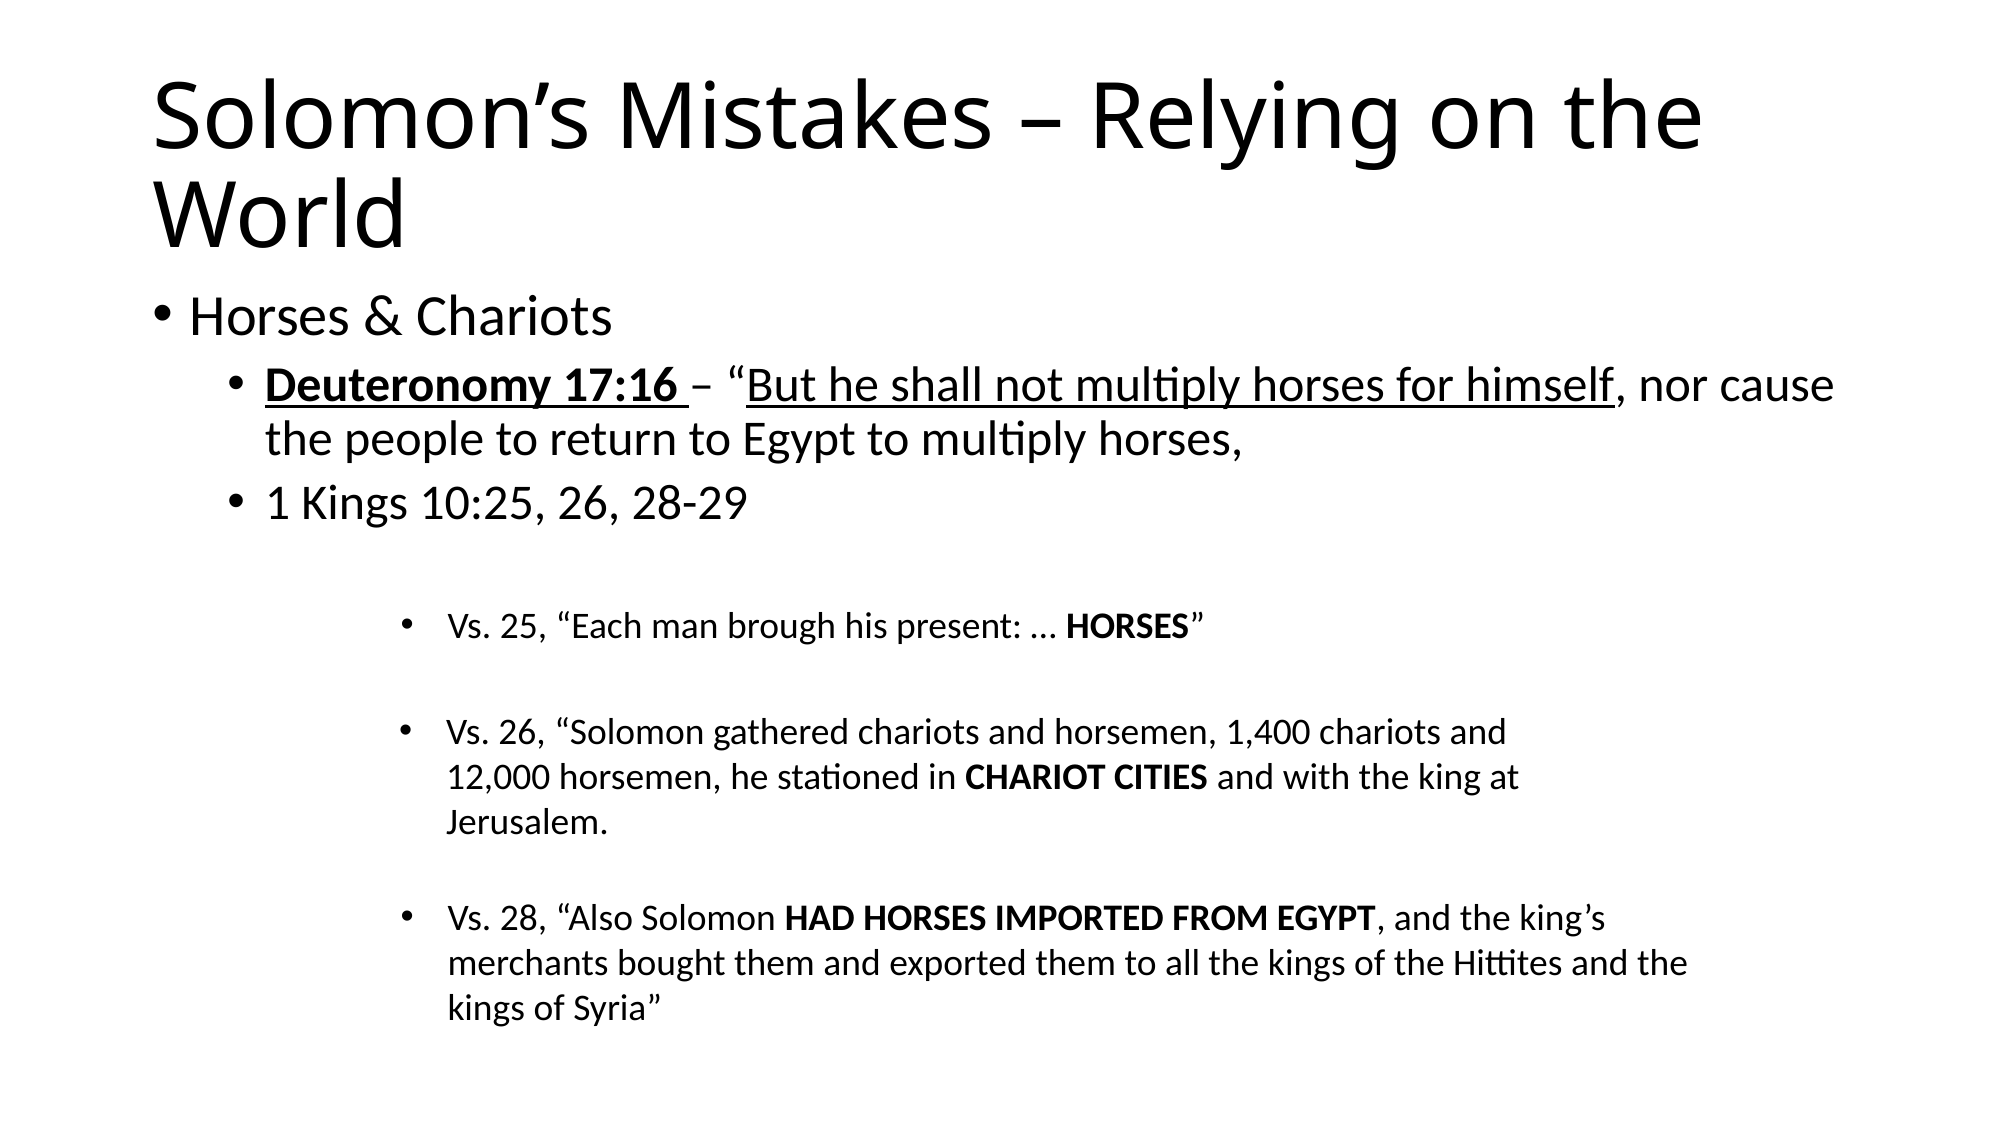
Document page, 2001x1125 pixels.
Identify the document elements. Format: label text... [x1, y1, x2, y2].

title Solomon’s Mistakes – Relying on the World [137, 59, 1863, 277]
list Horses & Chariots Deuteronomy 17:16 – “But he shall not multiply horses for himself, nor cause the people to return to Egypt to multiply horses, 1 Kings 10:25, 26, 28-29 [137, 277, 1863, 1021]
text_box Vs. 25, “Each man brough his present: … HORSES” [385, 593, 1255, 699]
text_box Vs. 28, “Also Solomon HAD HORSES IMPORTED FROM EGYPT, and the king’s merchants bought them and exported them to all the kings of the Hittites and the kings of Syria” [385, 886, 1730, 1081]
text_box Vs. 26, “Solomon gathered chariots and horsemen, 1,400 chariots and 12,000 horsemen, he stationed in CHARIOT CITIES and with the king at Jerusalem. [234, 699, 1579, 850]
